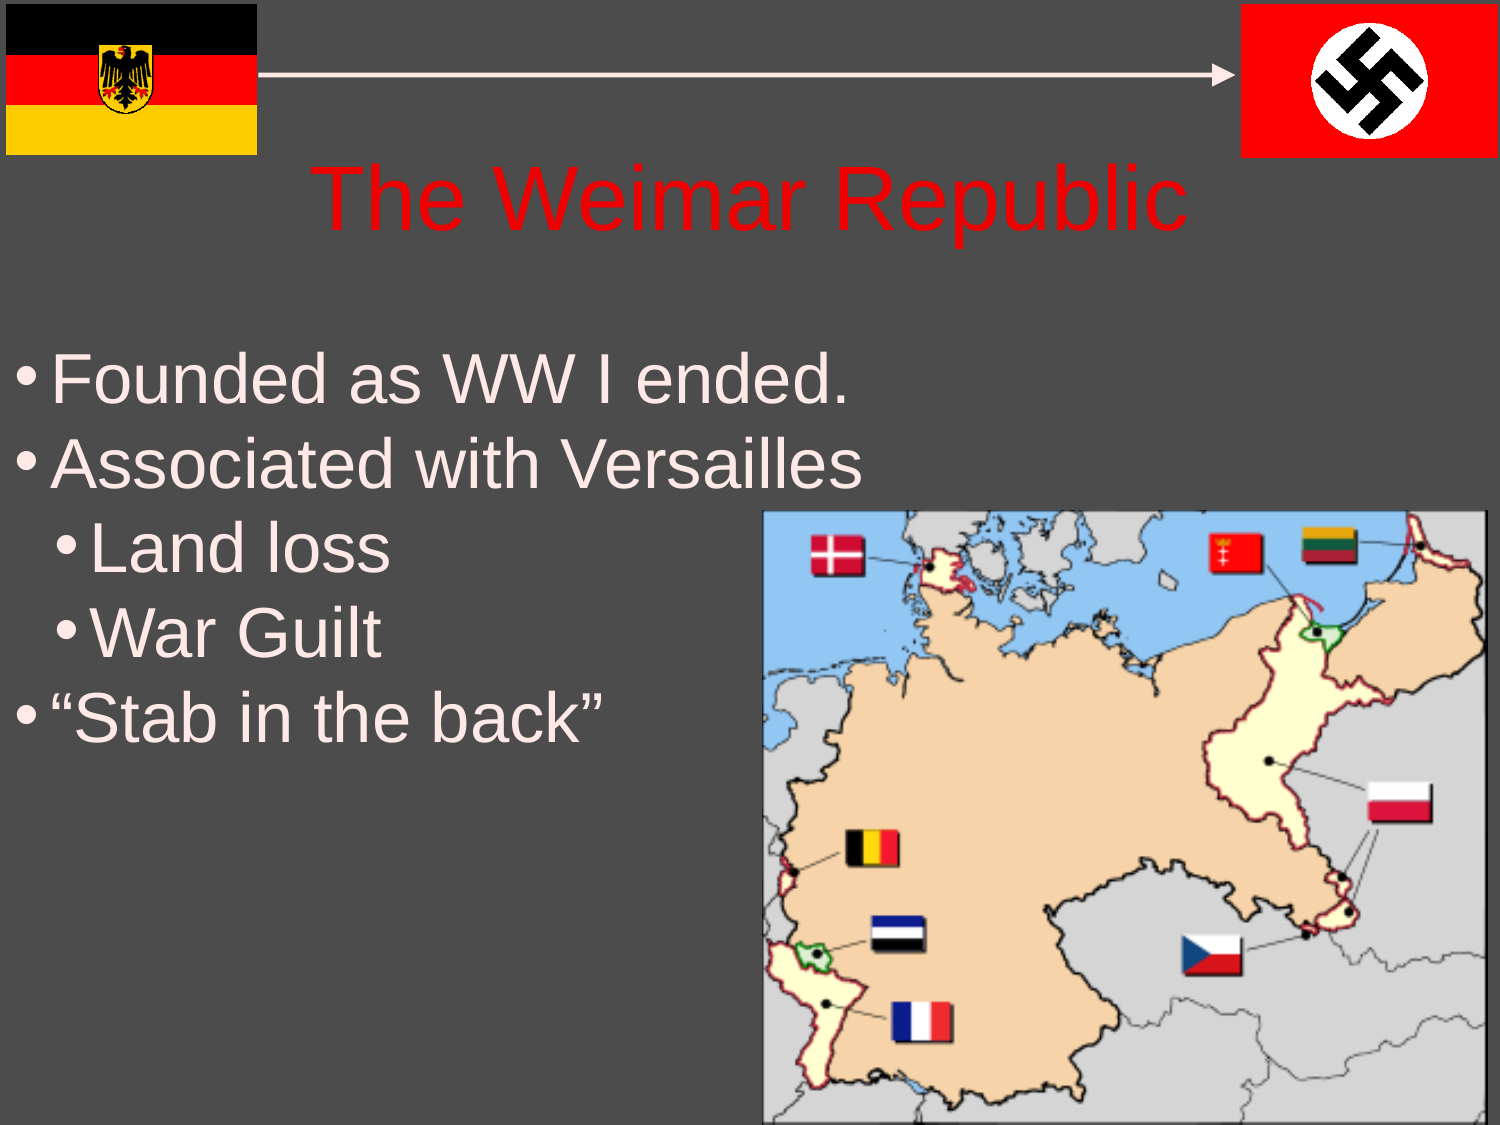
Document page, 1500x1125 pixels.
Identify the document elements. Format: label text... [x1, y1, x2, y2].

text_box Founded as WW I ended. Associated with Versailles Land loss War Guilt “Stab in the back” [0, 324, 888, 850]
picture [762, 510, 1488, 1125]
picture [6, 4, 257, 155]
title The Weimar Republic [112, 99, 1388, 288]
picture [1241, 4, 1498, 158]
